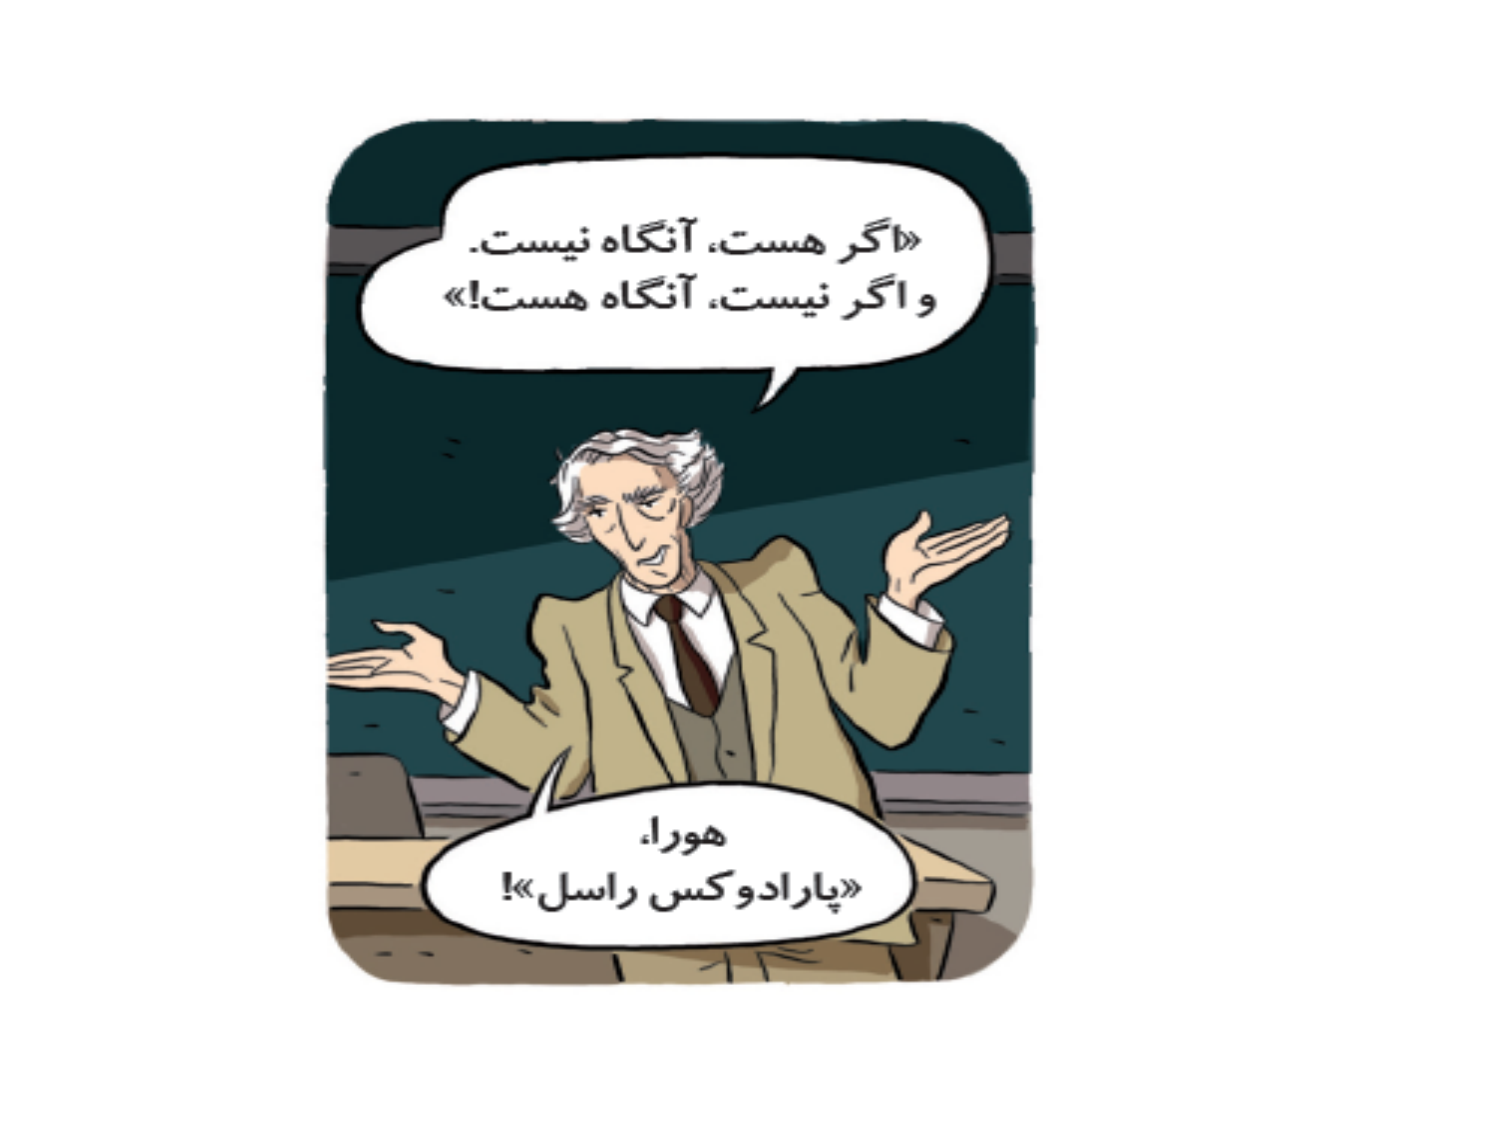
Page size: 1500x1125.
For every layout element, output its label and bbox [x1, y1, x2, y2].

picture [299, 87, 1076, 1013]
